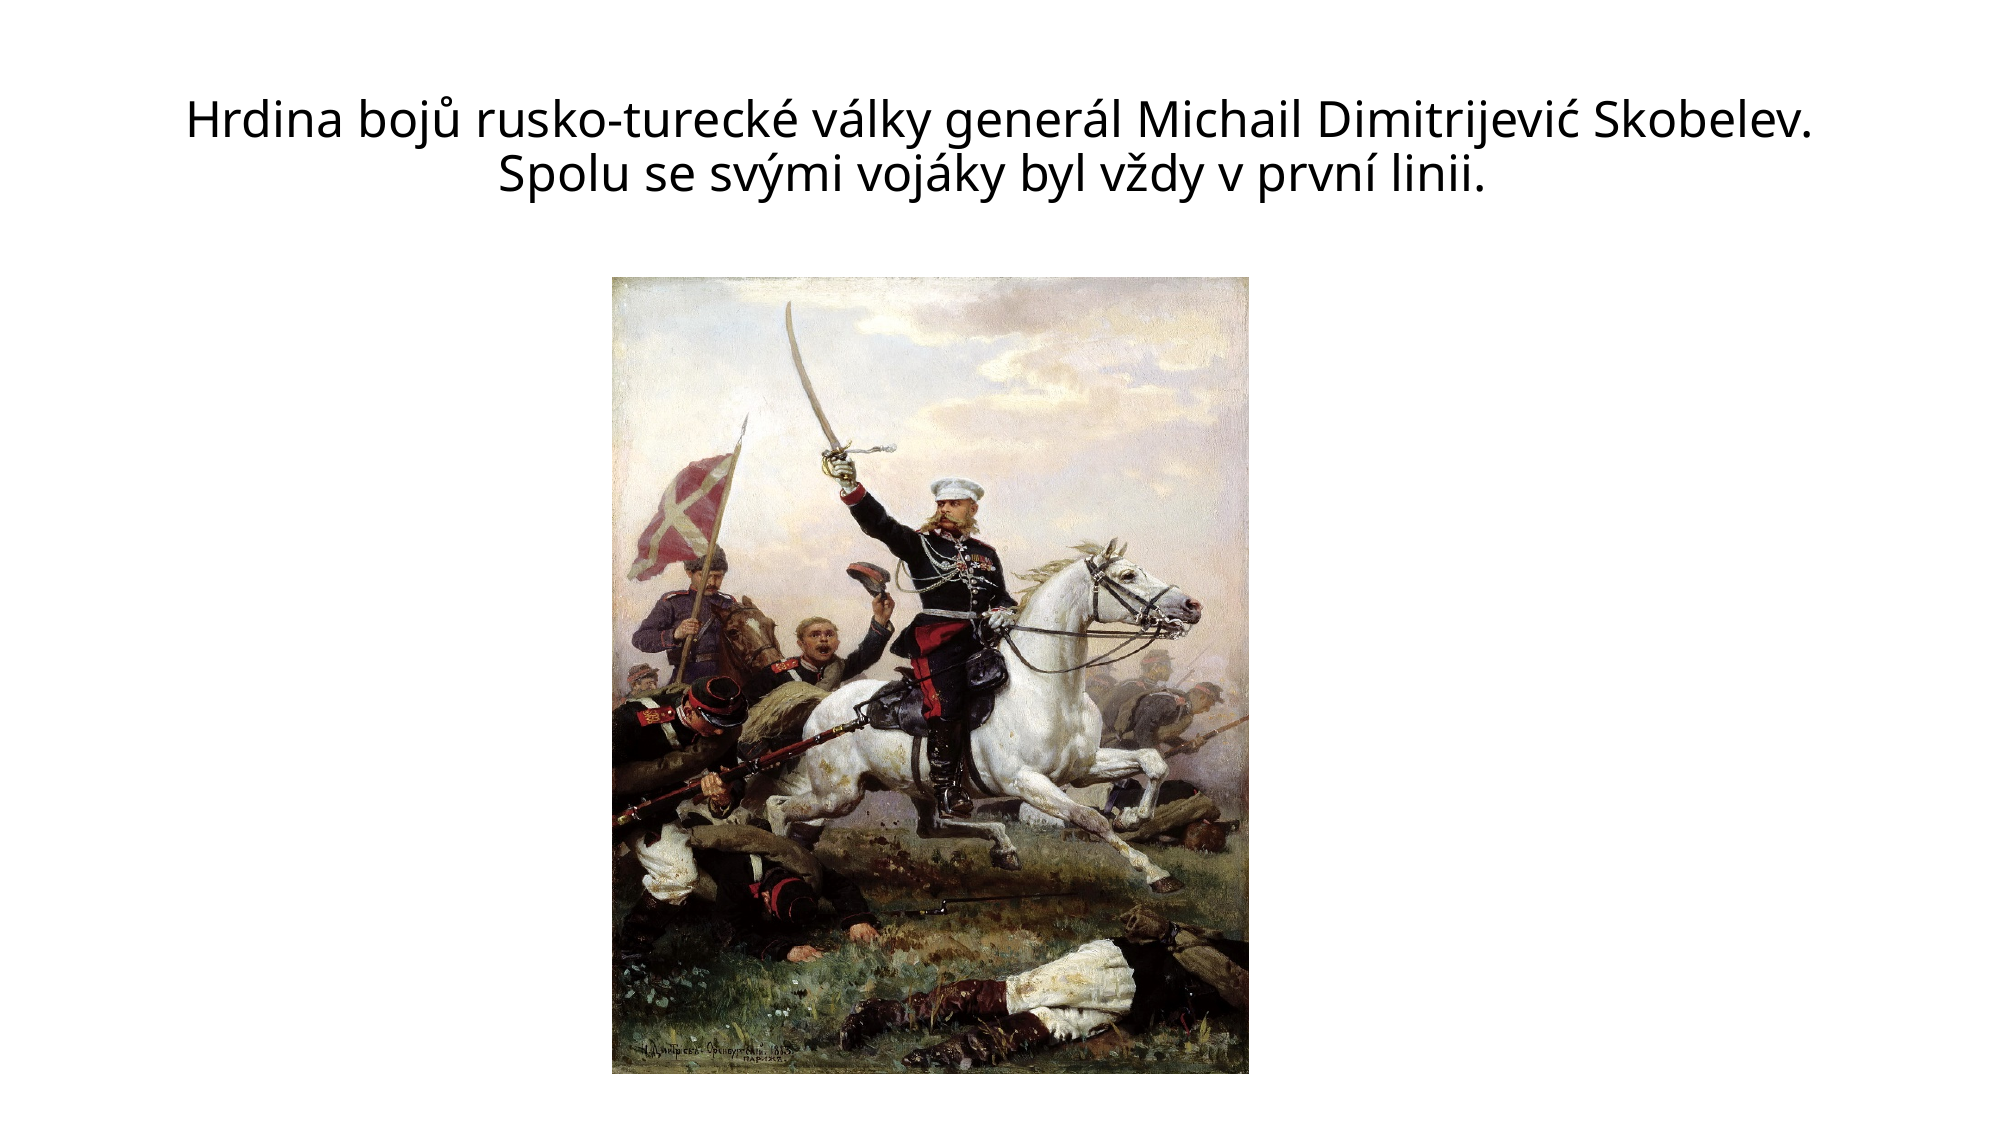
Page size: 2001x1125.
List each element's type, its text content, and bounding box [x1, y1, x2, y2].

title Hrdina bojů rusko-turecké války generál Michail Dimitrijević Skobelev. Spolu se svými vojáky byl vždy v první linii. [137, 59, 1863, 237]
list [612, 277, 1249, 1075]
